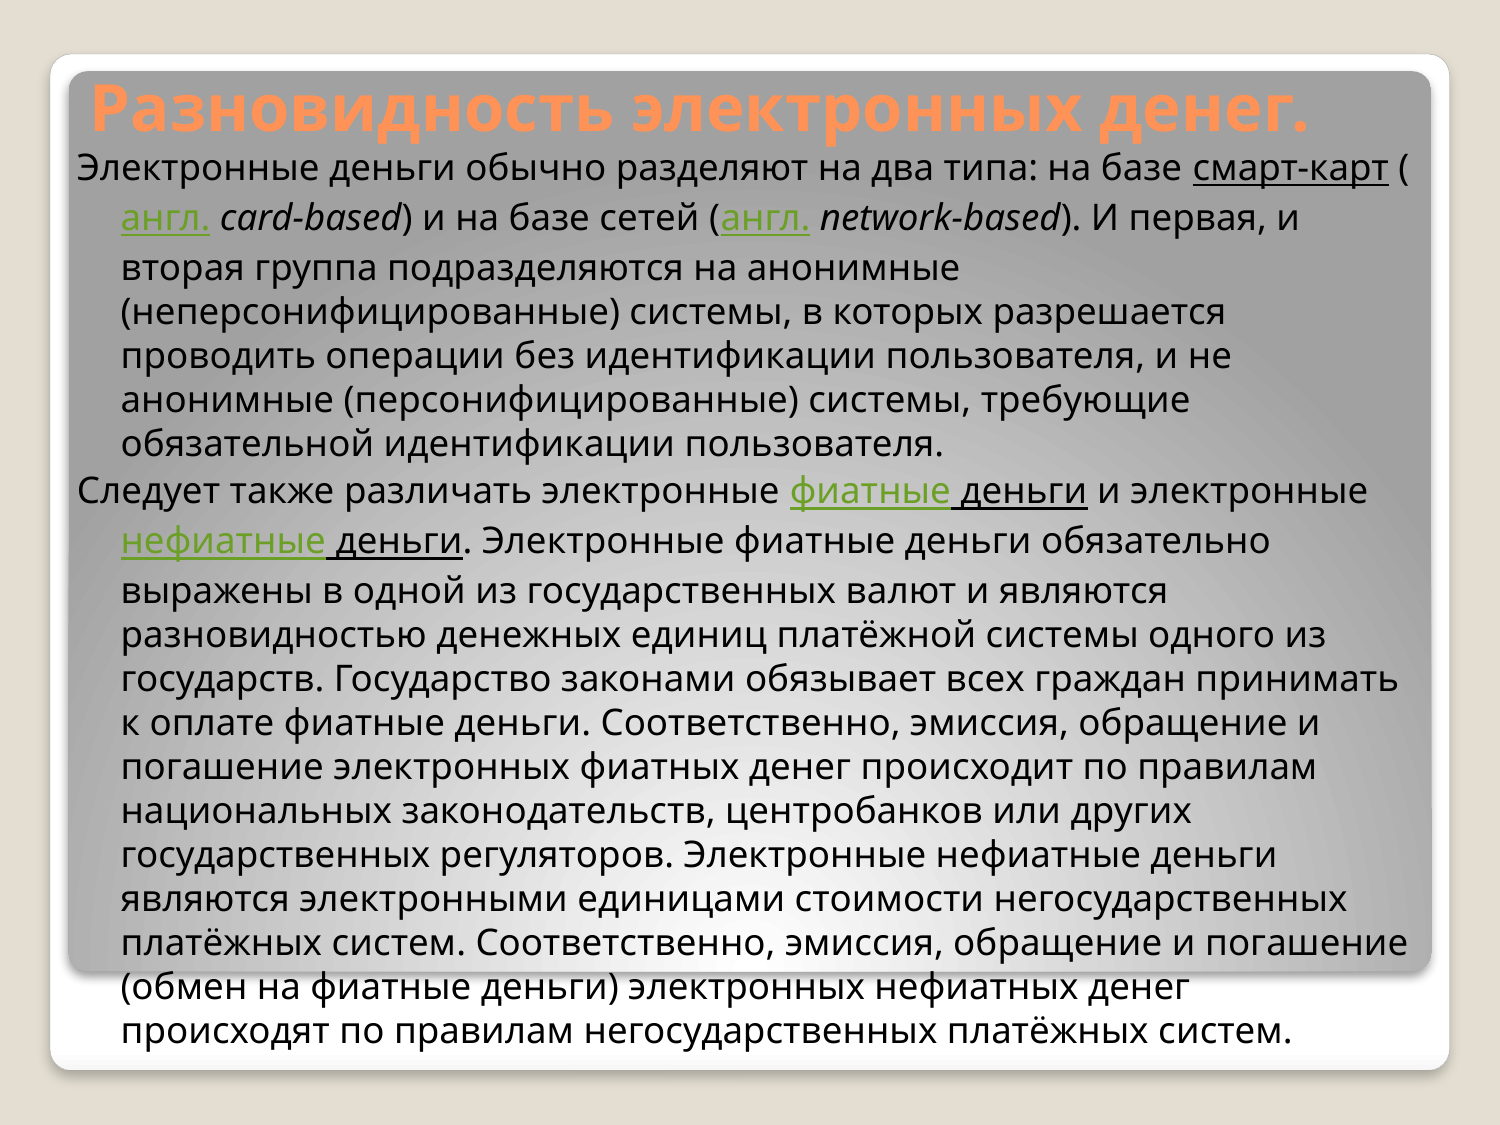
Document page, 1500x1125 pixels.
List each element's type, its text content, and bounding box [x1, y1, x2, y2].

list Электронные деньги обычно разделяют на два типа: на базе смарт-карт (англ. card-based) и на базе сетей (англ. network-based). И первая, и вторая группа подразделяются на анонимные (неперсонифицированные) системы, в которых разрешается проводить операции без идентификации пользователя, и не анонимные (персонифицированные) системы, требующие обязательной идентификации пользователя. Следует также различать электронные фиатные деньги и электронные нефиатные деньги. Электронные фиатные деньги обязательно выражены в одной из государственных валют и являются разновидностью денежных единиц платёжной системы одного из государств. Государство законами обязывает всех граждан принимать к оплате фиатные деньги. Соответственно, эмиссия, обращение и погашение электронных фиатных денег происходит по правилам национальных законодательств, центробанков или других государственных регуляторов. Электронные нефиатные деньги являются электронными единицами стоимости негосударственных платёжных систем. Соответственно, эмиссия, обращение и погашение (обмен на фиатные деньги) электронных нефиатных денег происходят по правилам негосударственных платёжных систем. [46, 128, 1425, 1079]
title Разновидность электронных денег. [75, 0, 1425, 128]
